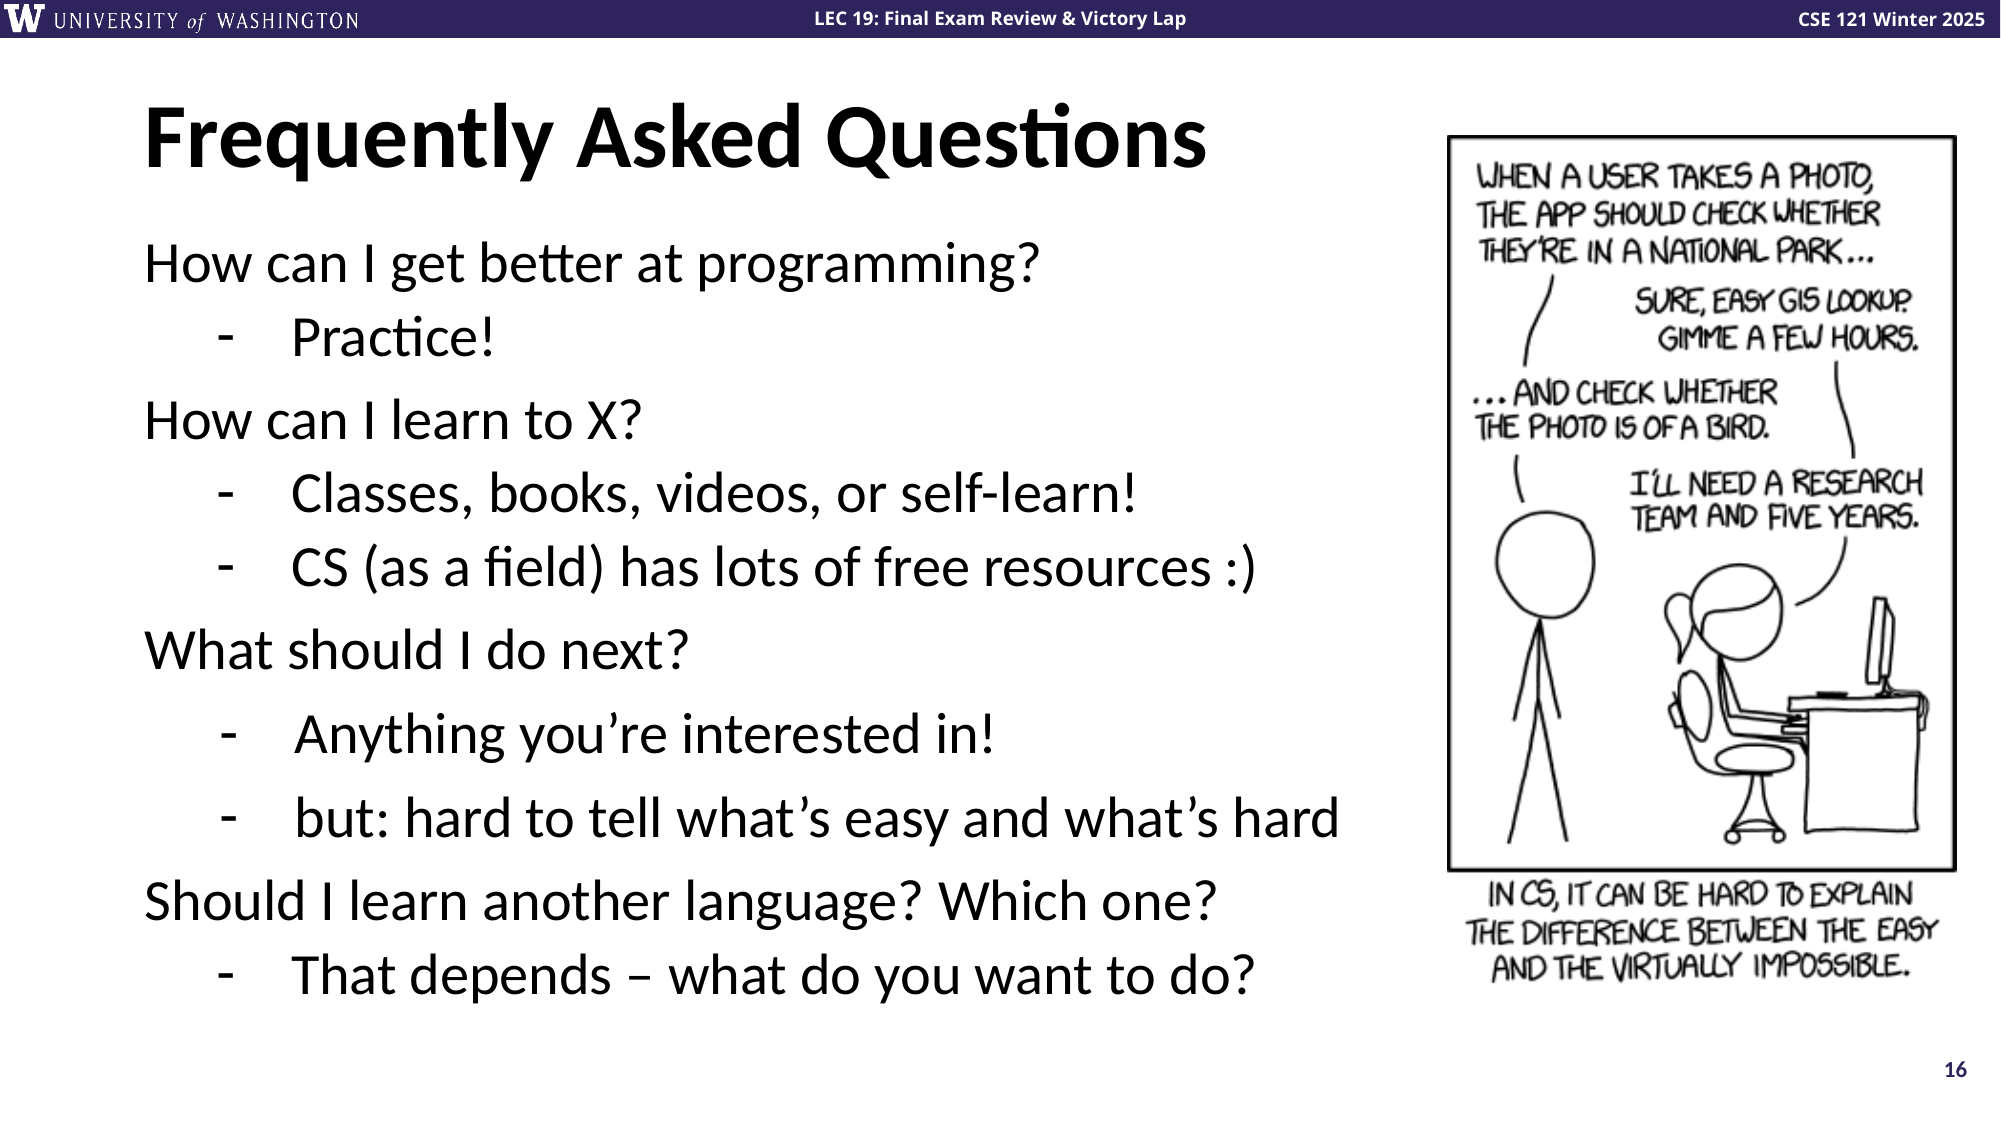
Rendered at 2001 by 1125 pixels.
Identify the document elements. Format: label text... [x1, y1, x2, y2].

picture [4, 4, 358, 33]
picture [1447, 135, 1957, 990]
slide_number 16 [1934, 1047, 1975, 1090]
list How can I get better at programming? Practice! How can I learn to X? Classes, books, videos, or self-learn! CS (as a field) has lots of free resources :) What should I do next? Anything you’re interested in! but: hard to tell what’s easy and what’s hard Should I learn another language? Which one? That depends – what do you want to do? [137, 224, 1555, 1090]
title Frequently Asked Questions [137, 74, 1863, 200]
